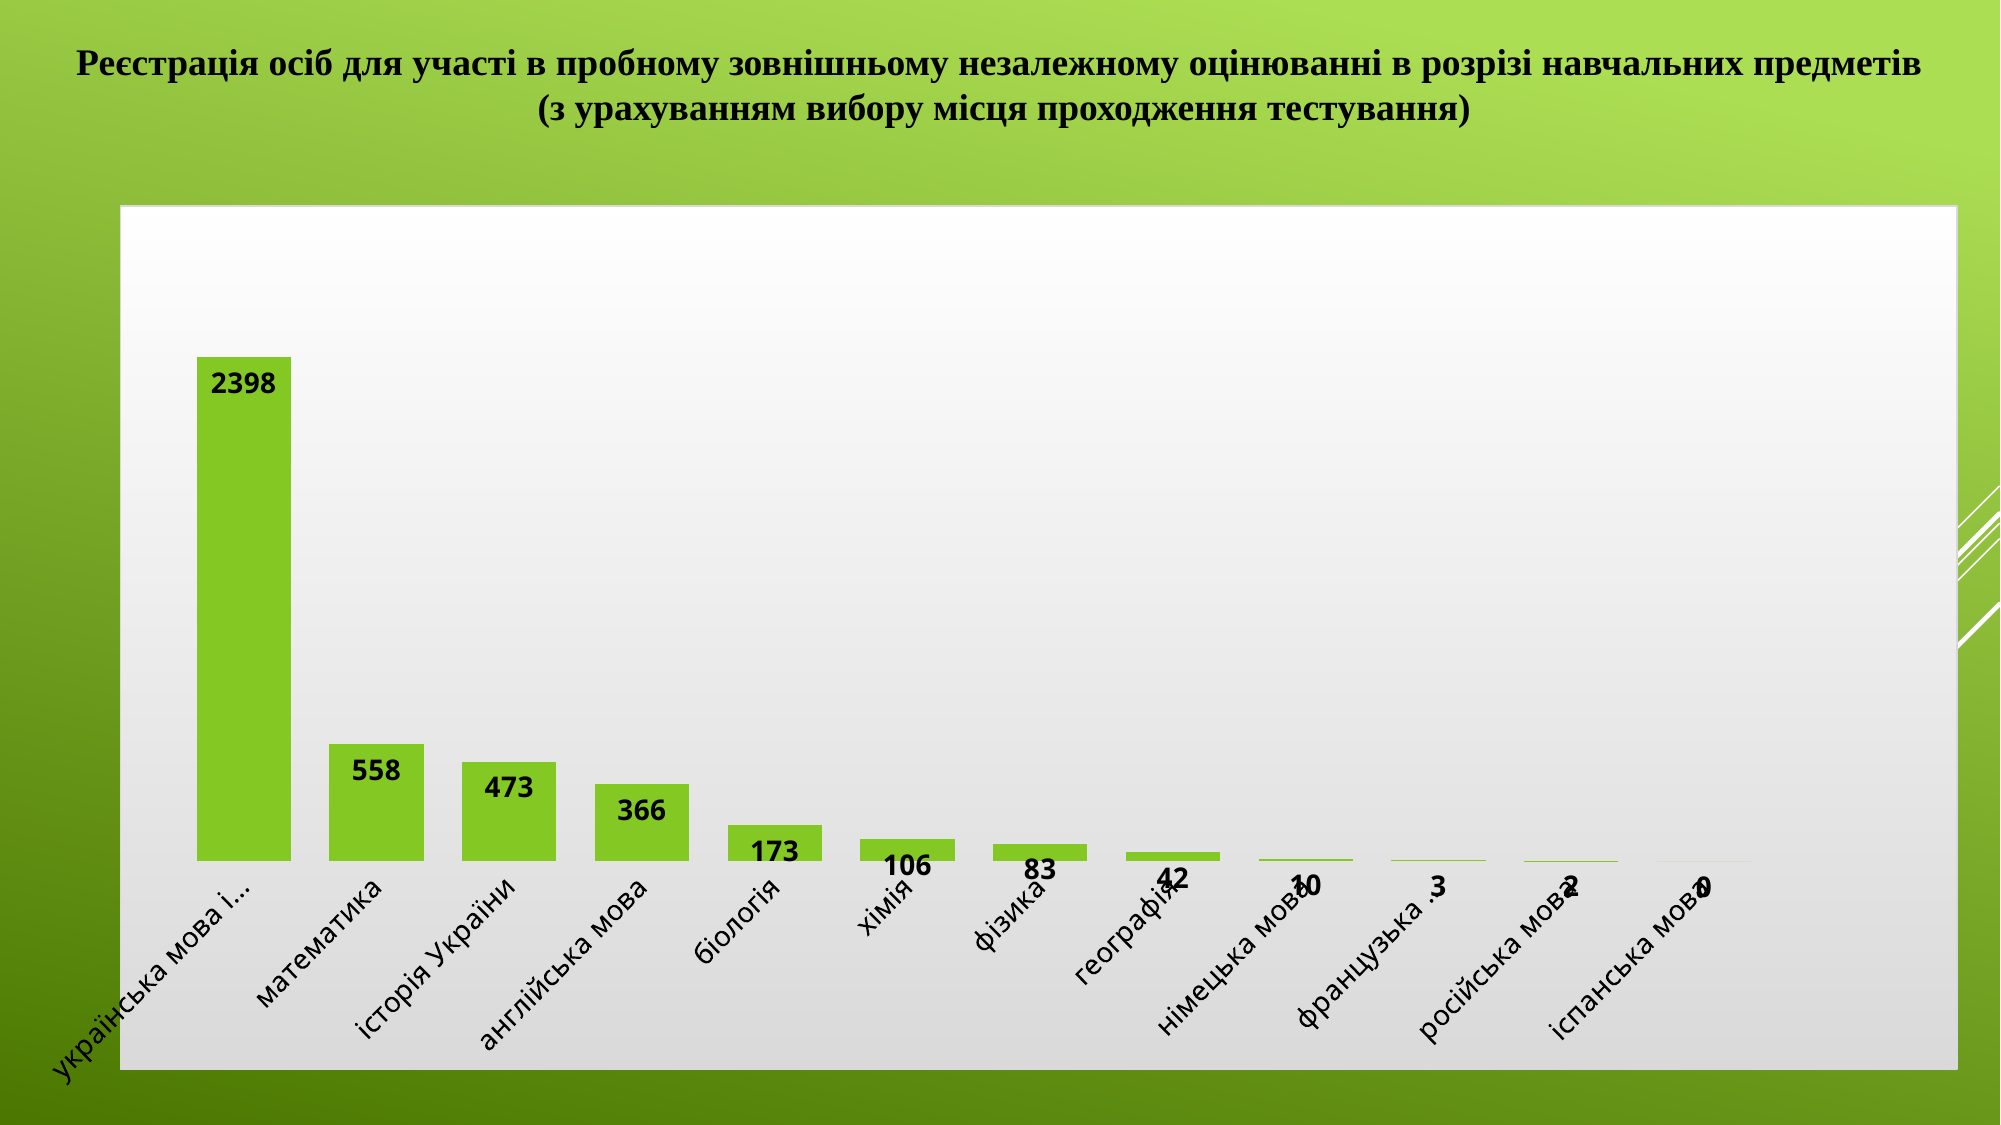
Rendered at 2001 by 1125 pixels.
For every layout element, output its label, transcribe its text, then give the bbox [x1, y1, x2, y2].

chart [41, 205, 1959, 1088]
title Реєстрація осіб для участі в пробному зовнішньому незалежному оцінюванні в розрізі навчальних предметів (з урахуванням вибору місця проходження тестування) [41, 21, 1958, 189]
